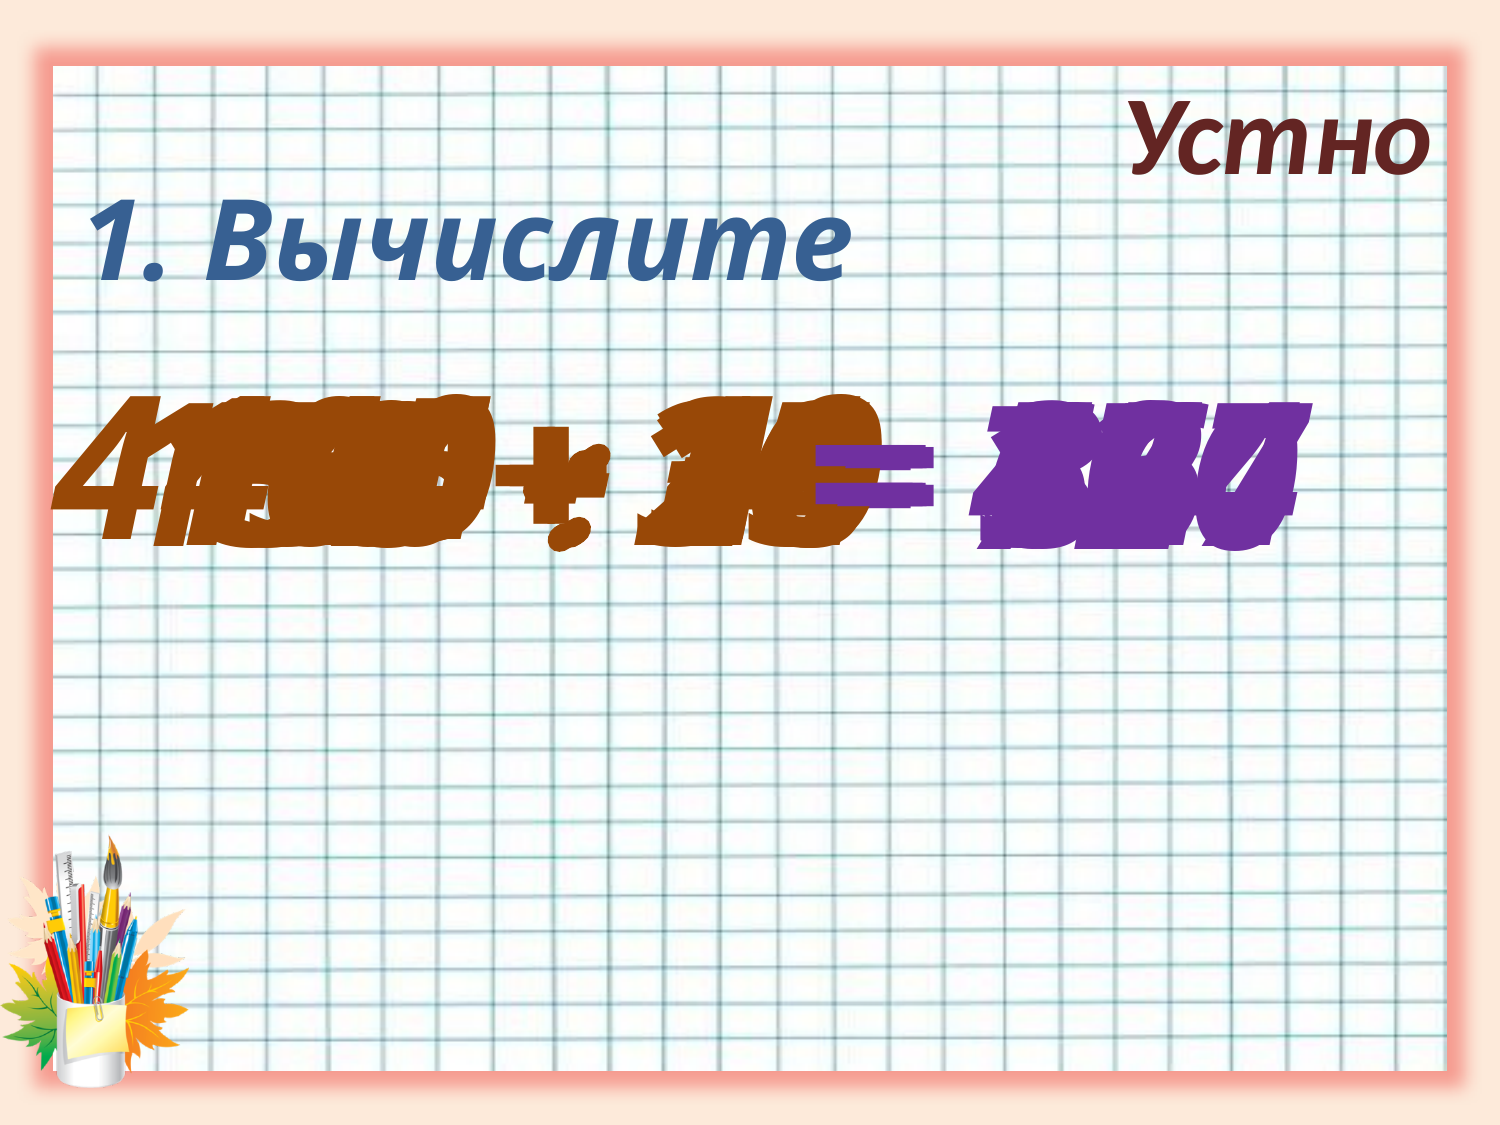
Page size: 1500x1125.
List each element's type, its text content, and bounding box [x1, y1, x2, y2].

text_box Устно [1106, 54, 1449, 205]
text_box = 404 [790, 338, 1318, 593]
text_box = 720 [788, 594, 1316, 598]
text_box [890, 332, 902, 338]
text_box 4444  11 [38, 331, 890, 587]
text_box 1. Вычислите [65, 160, 870, 311]
text_box 158 + 19 [101, 587, 800, 595]
picture [0, 66, 1447, 1092]
